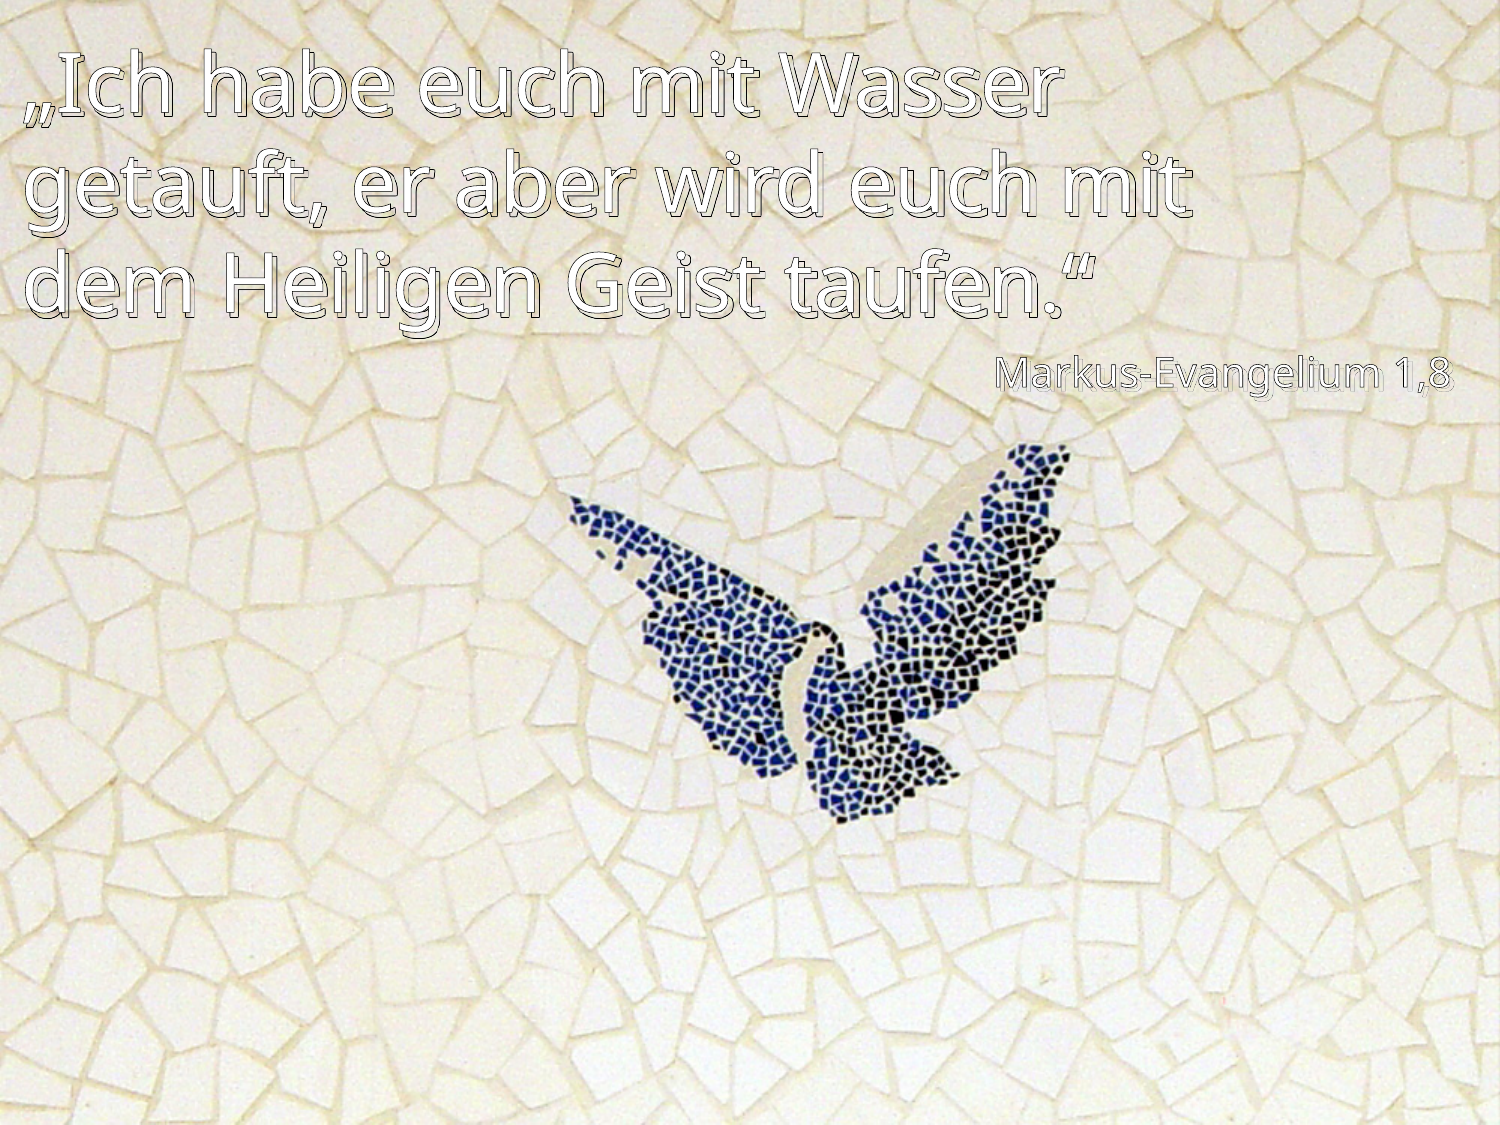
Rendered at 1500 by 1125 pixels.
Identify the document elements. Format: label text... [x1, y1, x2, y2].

picture [0, 0, 1500, 1125]
text_box Markus-Evangelium 1,8 [419, 338, 1467, 403]
title „Ich habe euch mit Wasser getauft, er aber wird euch mit dem Heiligen Geist taufen.“ [5, 21, 1389, 337]
